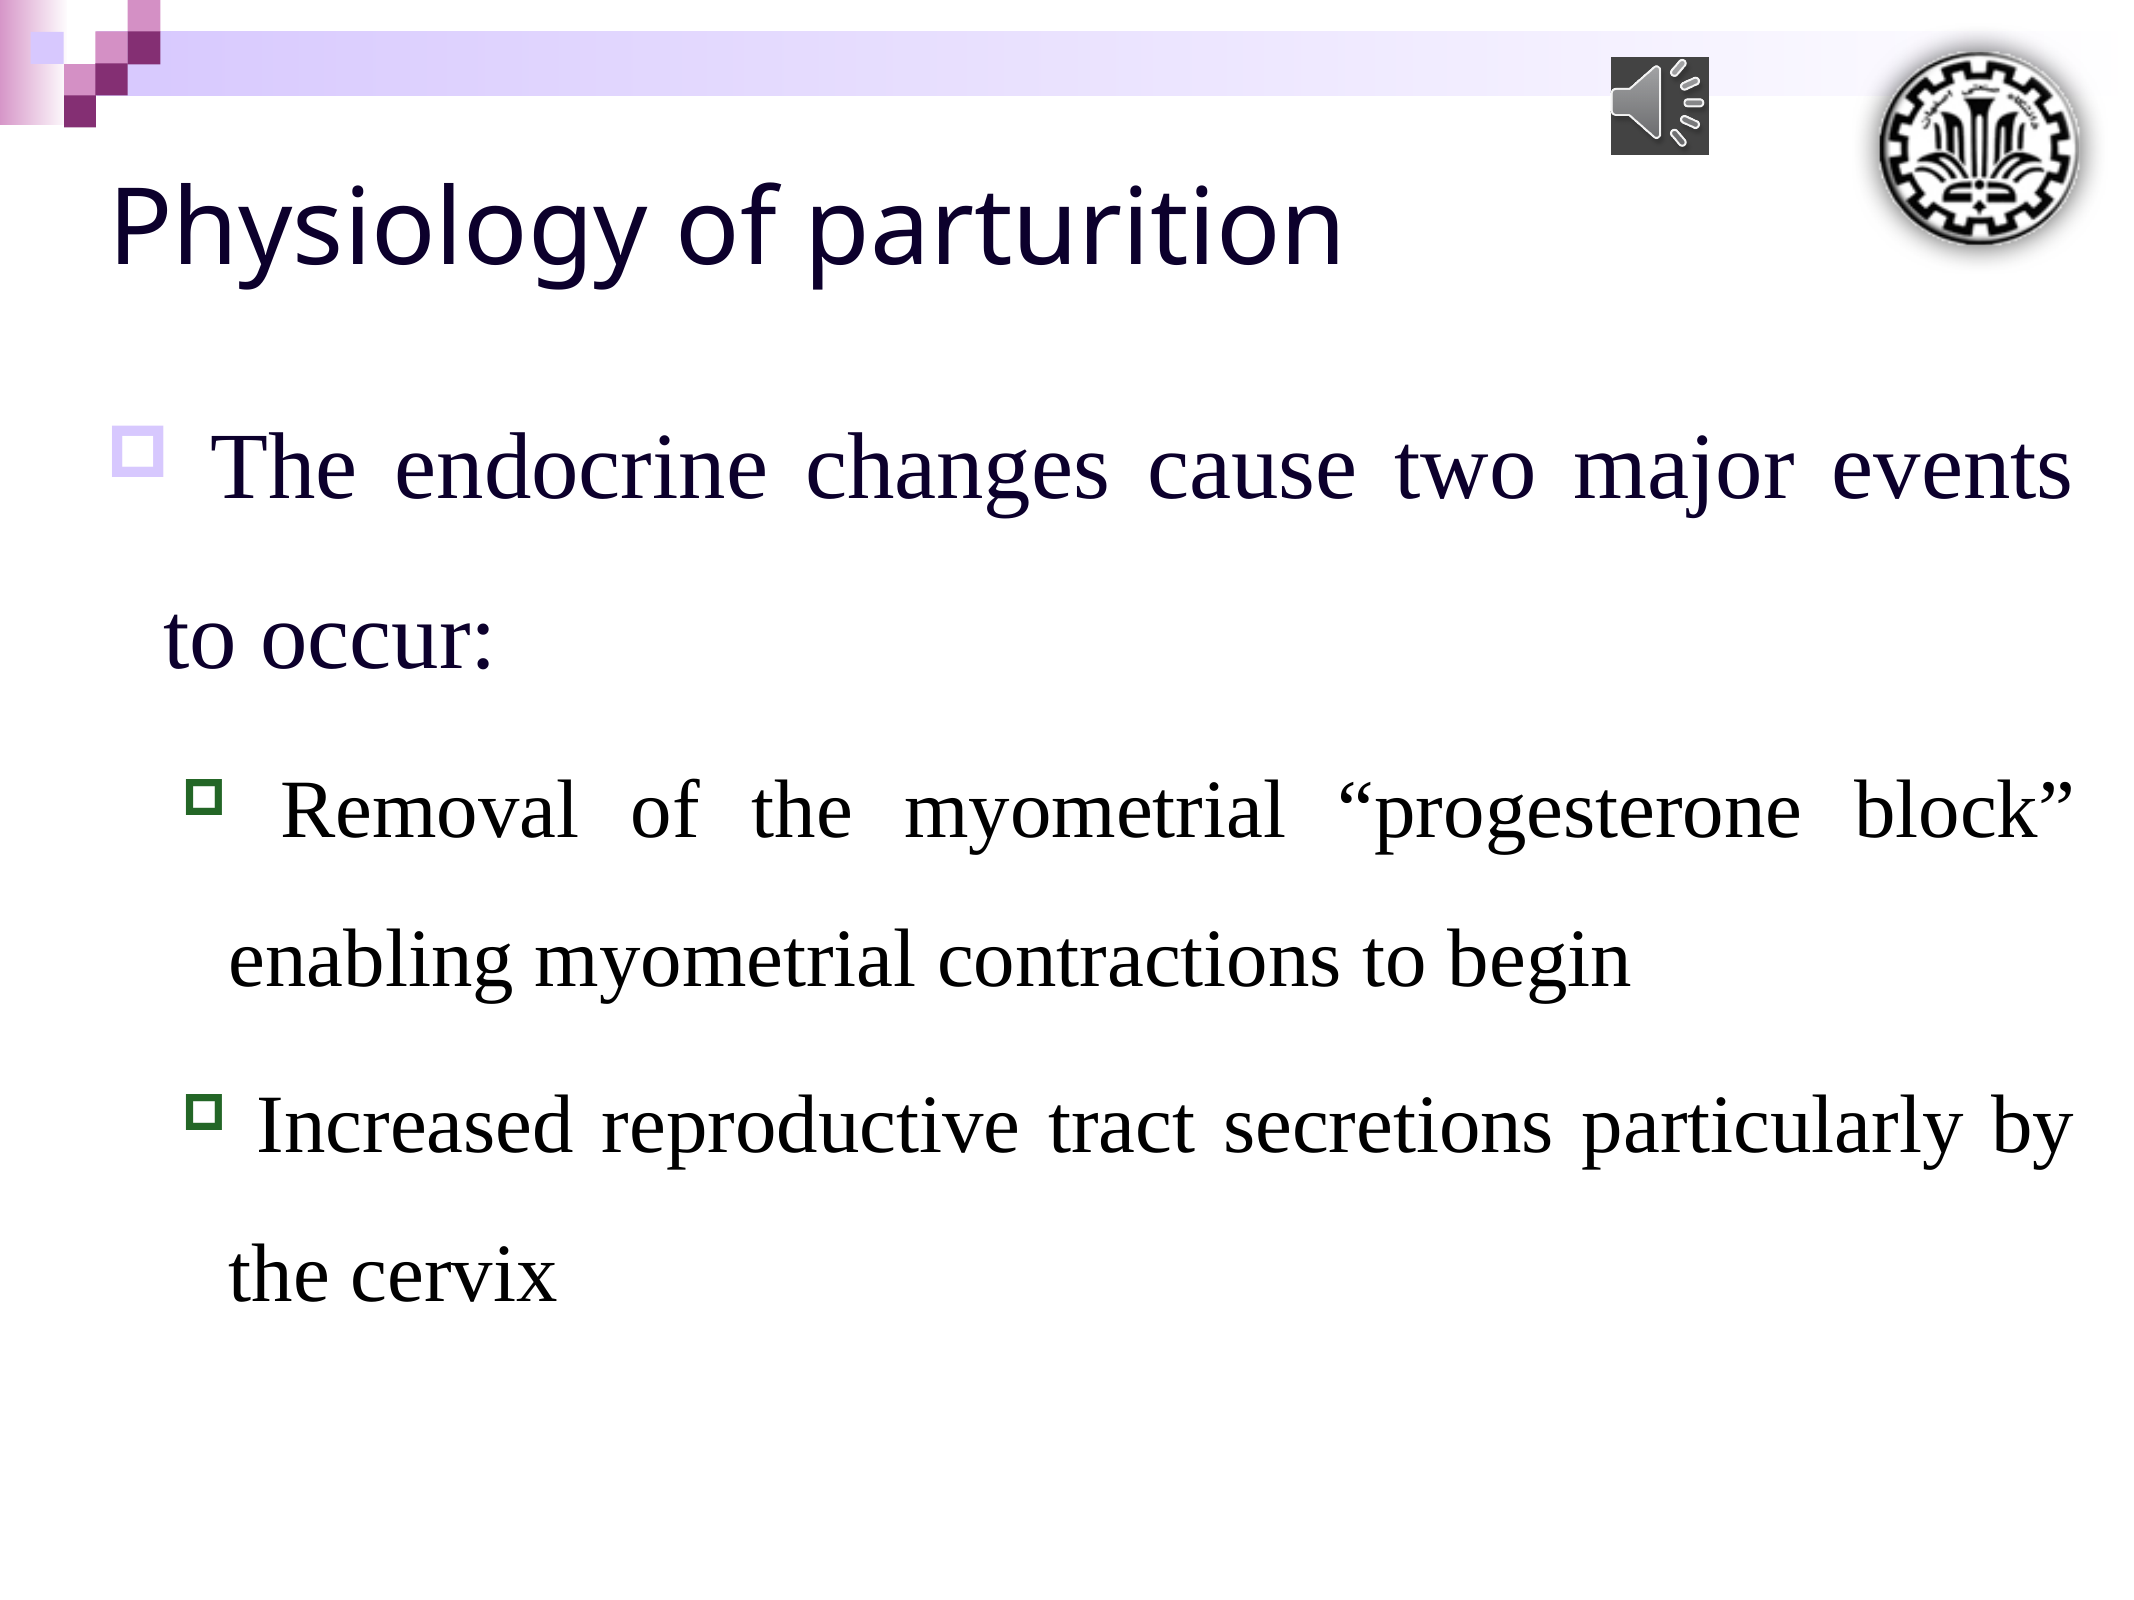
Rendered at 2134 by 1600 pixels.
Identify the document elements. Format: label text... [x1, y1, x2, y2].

picture [1609, 55, 1711, 156]
picture [1861, 35, 2098, 263]
text_box Physiology of parturition [93, 161, 1873, 294]
text_box The endocrine changes cause two major events to occur: Removal of the myometrial “progesterone block” enabling myometrial contractions to begin Increased reproductive tract secretions particularly by the cervix [92, 339, 2092, 1499]
